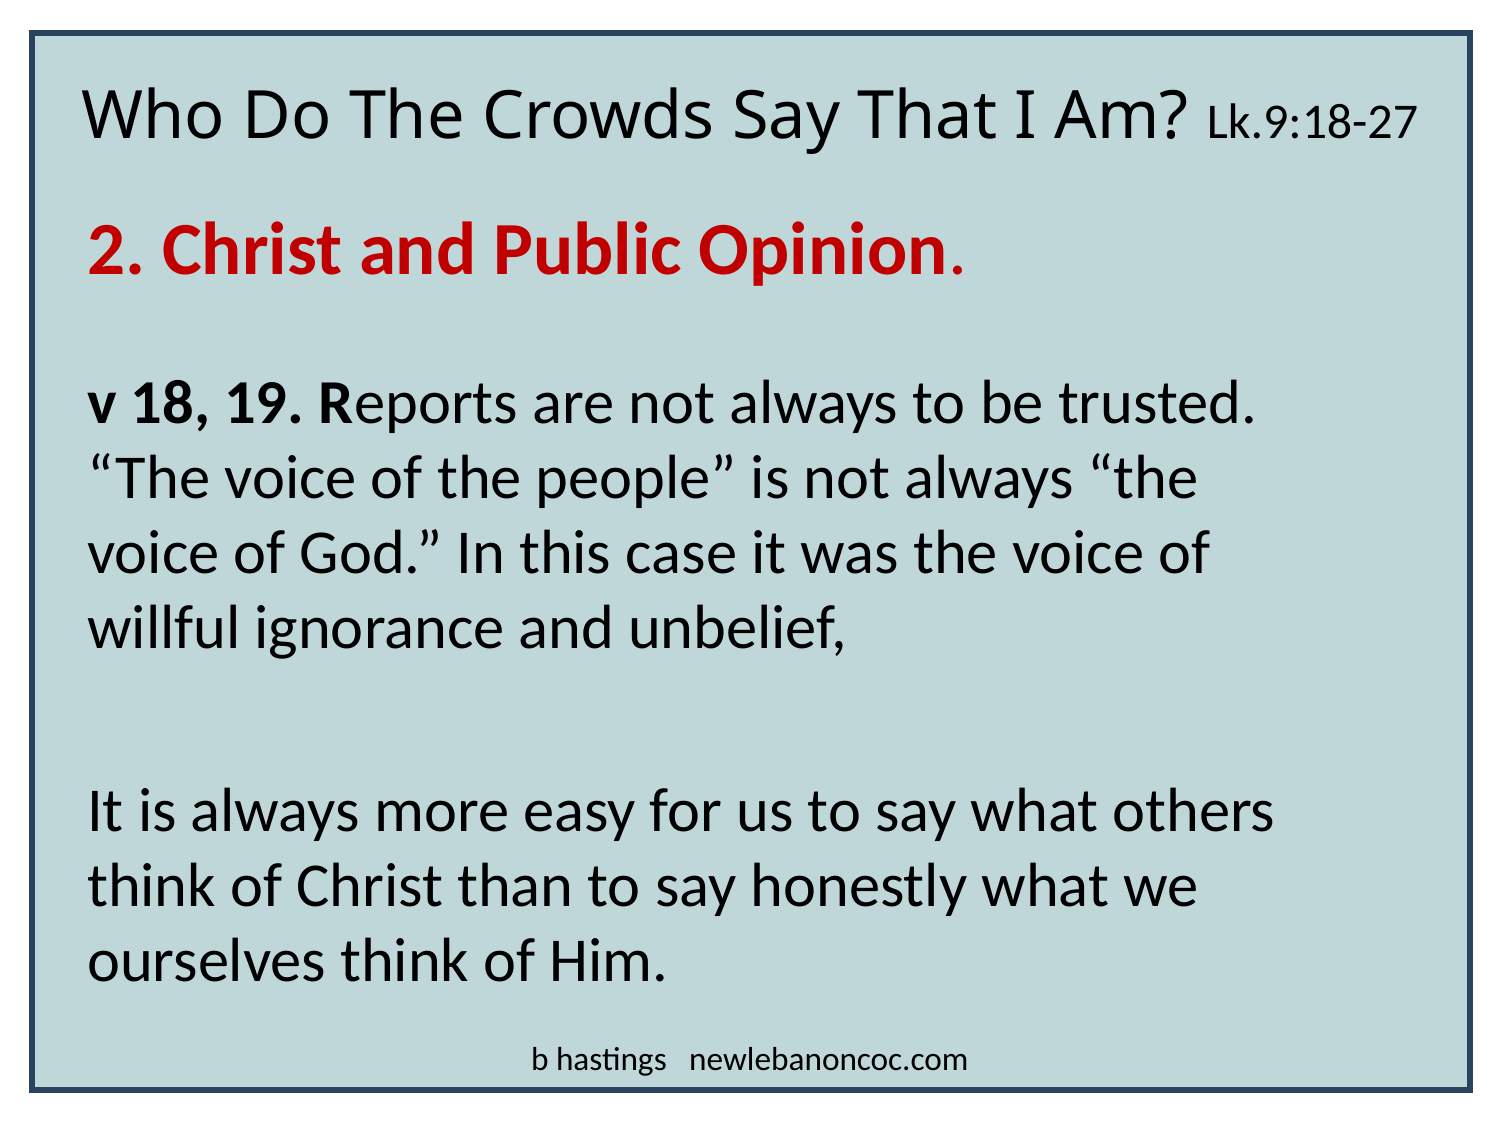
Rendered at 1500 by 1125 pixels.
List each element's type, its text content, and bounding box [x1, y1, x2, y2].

text_box 2. Christ and Public Opinion. [72, 185, 1213, 297]
text_box Who Do The Crowds Say That I Am? Lk.9:18-27 [31, 64, 1469, 160]
text_box v 18, 19. Reports are not always to be trusted. “The voice of the people” is not always “the voice of God.” In this case it was the voice of willful ignorance and unbelief, It is always more easy for us to say what others think of Christ than to say honestly what we ourselves think of Him. [72, 353, 1349, 1002]
text_box [31, 32, 1471, 1091]
footer b hastings newlebanoncoc.com [496, 1027, 1004, 1088]
